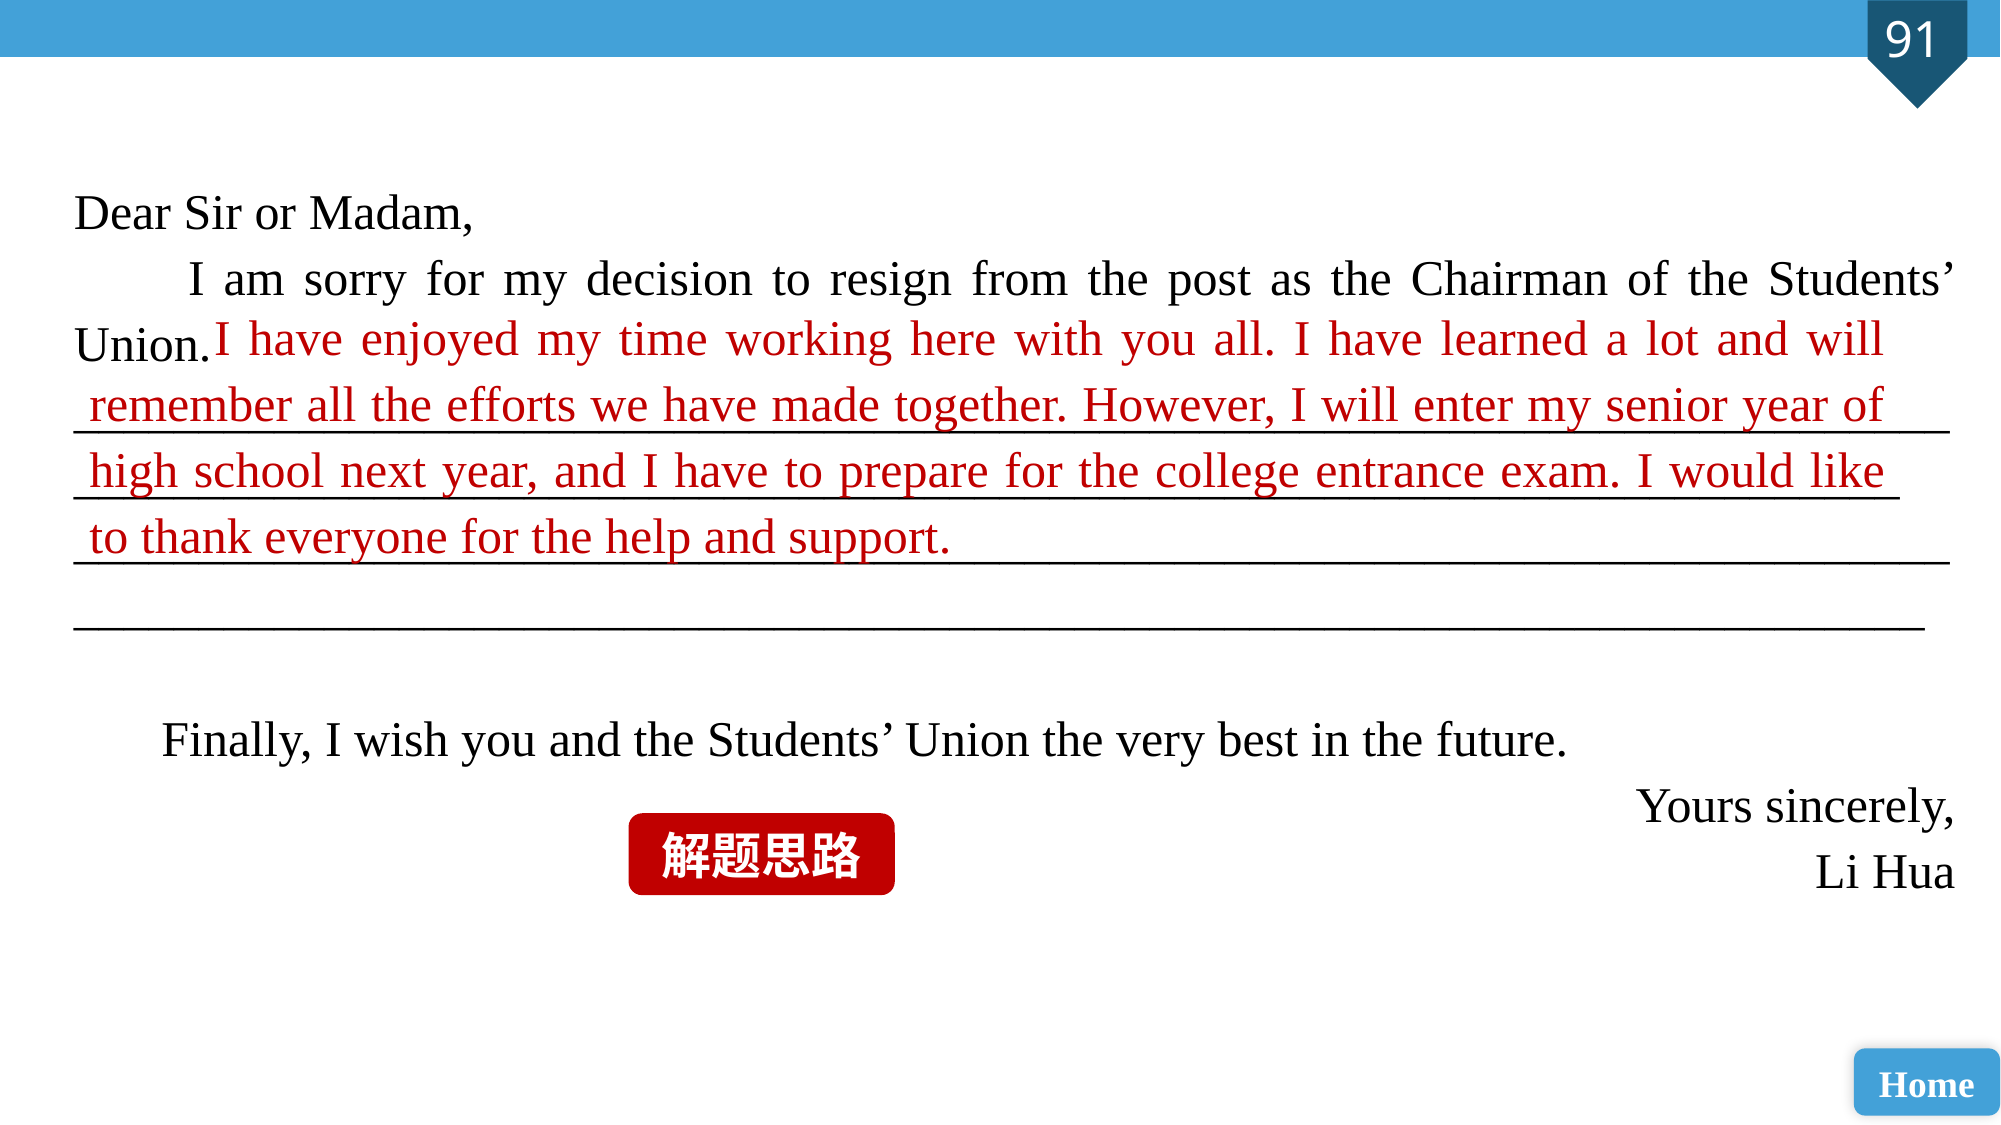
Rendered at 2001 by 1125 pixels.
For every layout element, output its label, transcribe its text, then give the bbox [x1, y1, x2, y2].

text_box 解题思路 [627, 812, 896, 897]
text_box Dear Sir or Madam, I am sorry for my decision to resign from the post as the Chairman of the Students’ Union. ____________________________________________________________________________________________________________________________________________________ _____________________________________________________________________________________________________________________________________________________ Finally, I wish you and the Students’ Union the very best in the future. Yours sincerely, Li Hua [59, 165, 1971, 907]
text_box I have enjoyed my time working here with you all. I have learned a lot and will remember all the efforts we have made together. However, I will enter my senior year of high school next year, and I have to prepare for the college entrance exam. I would like to thank everyone for the help and support. [74, 291, 1901, 571]
